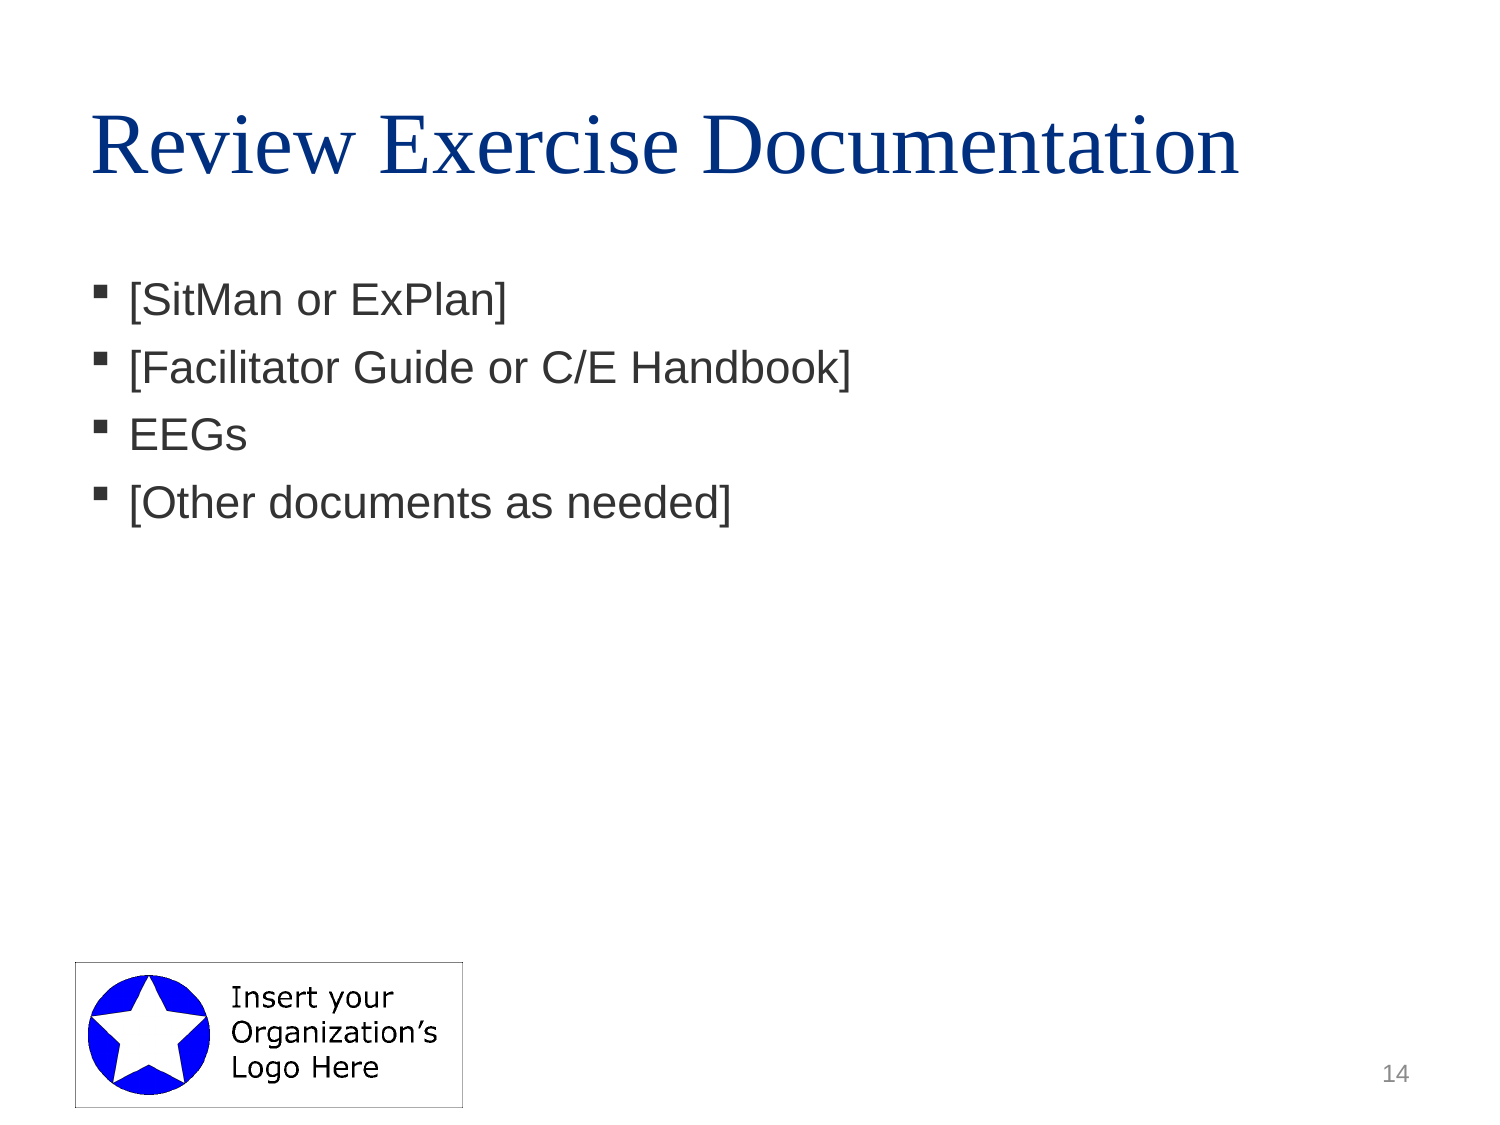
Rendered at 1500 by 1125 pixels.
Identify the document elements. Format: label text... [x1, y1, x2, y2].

slide_number 14 [1074, 1042, 1425, 1103]
list [SitMan or ExPlan] [Facilitator Guide or C/E Handbook] EEGs [Other documents as needed] [75, 262, 1425, 1005]
picture [75, 1005, 463, 1108]
title Review Exercise Documentation [75, 45, 1425, 233]
